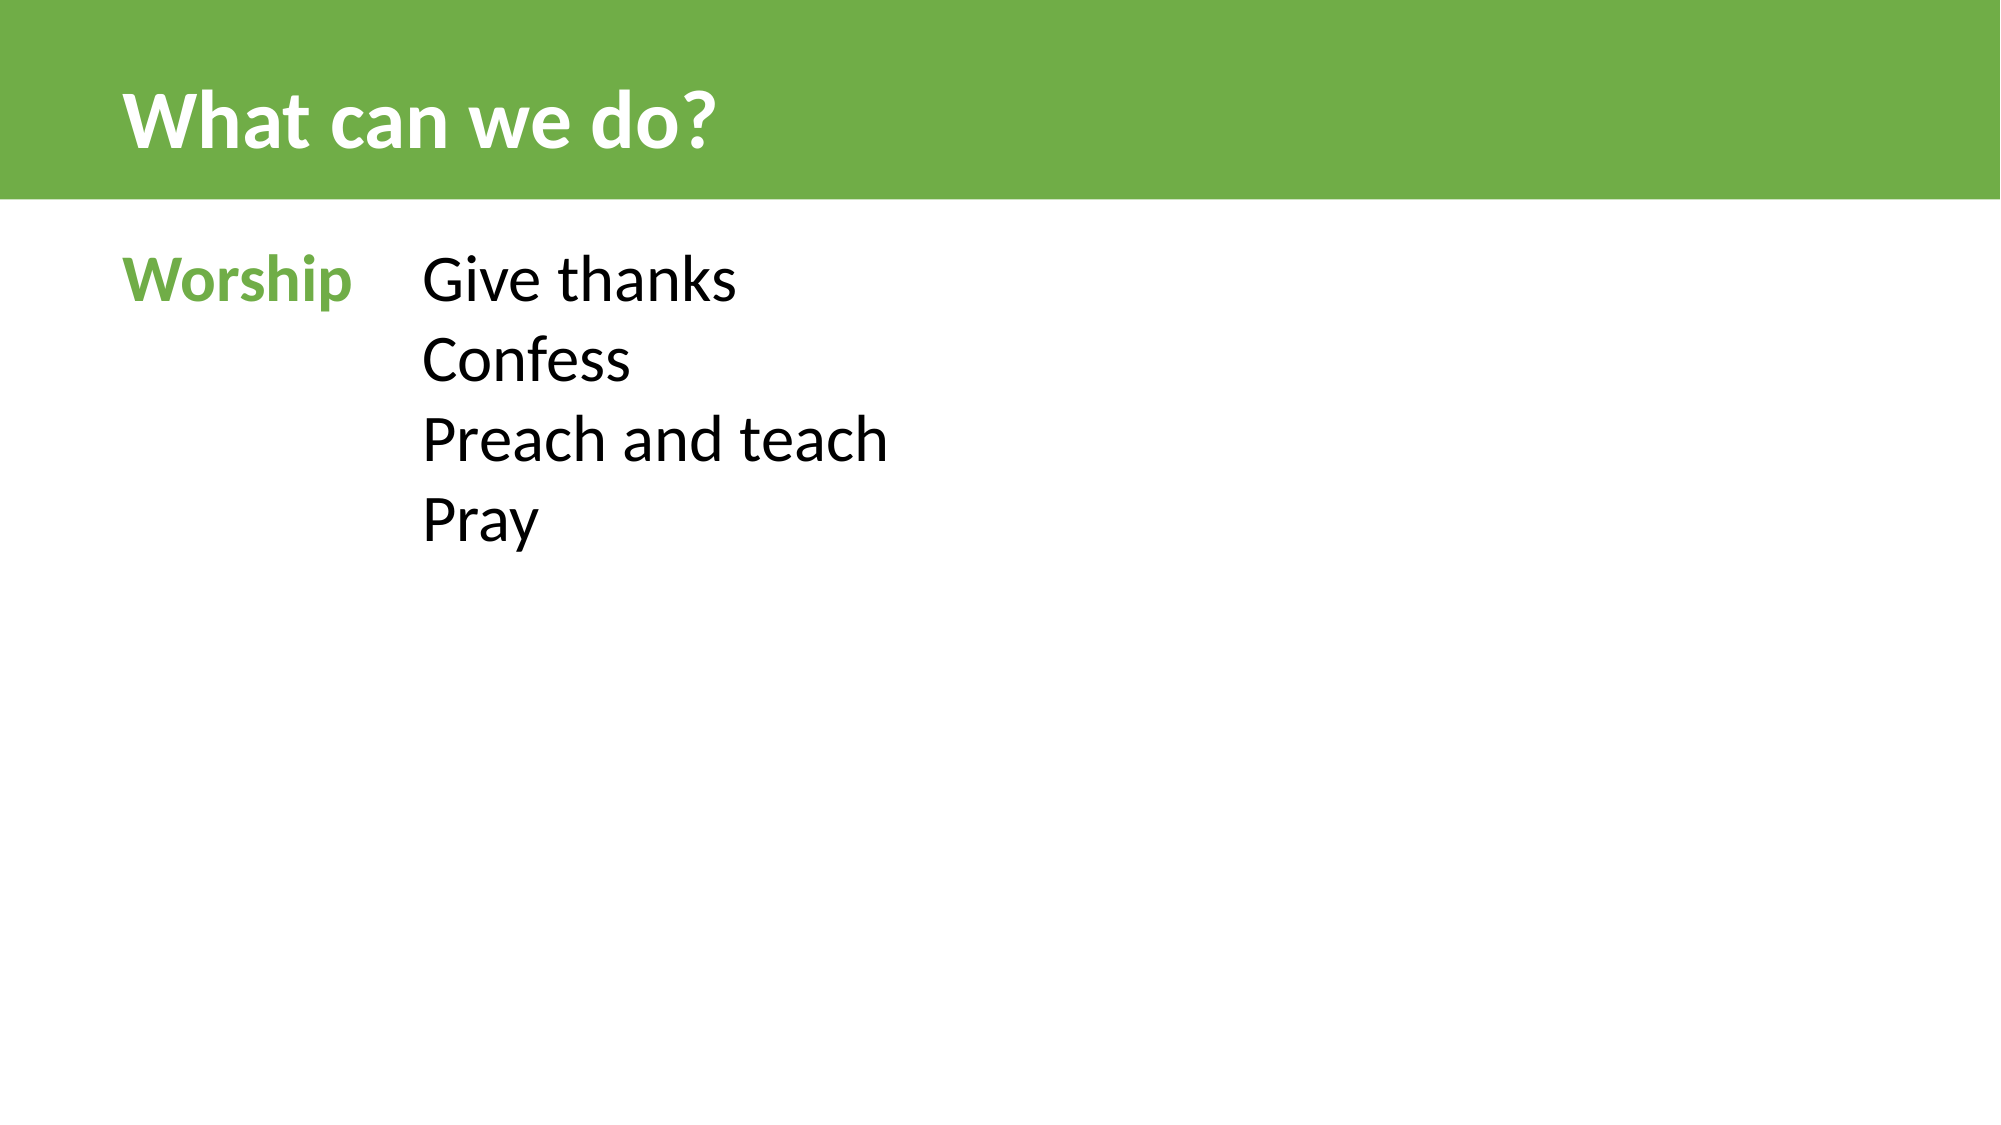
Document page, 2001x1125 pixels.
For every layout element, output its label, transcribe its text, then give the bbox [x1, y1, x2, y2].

text_box [0, 0, 2000, 200]
text_box What can we do? Worship Give thanks Confess Preach and teach Pray [107, 57, 1868, 722]
